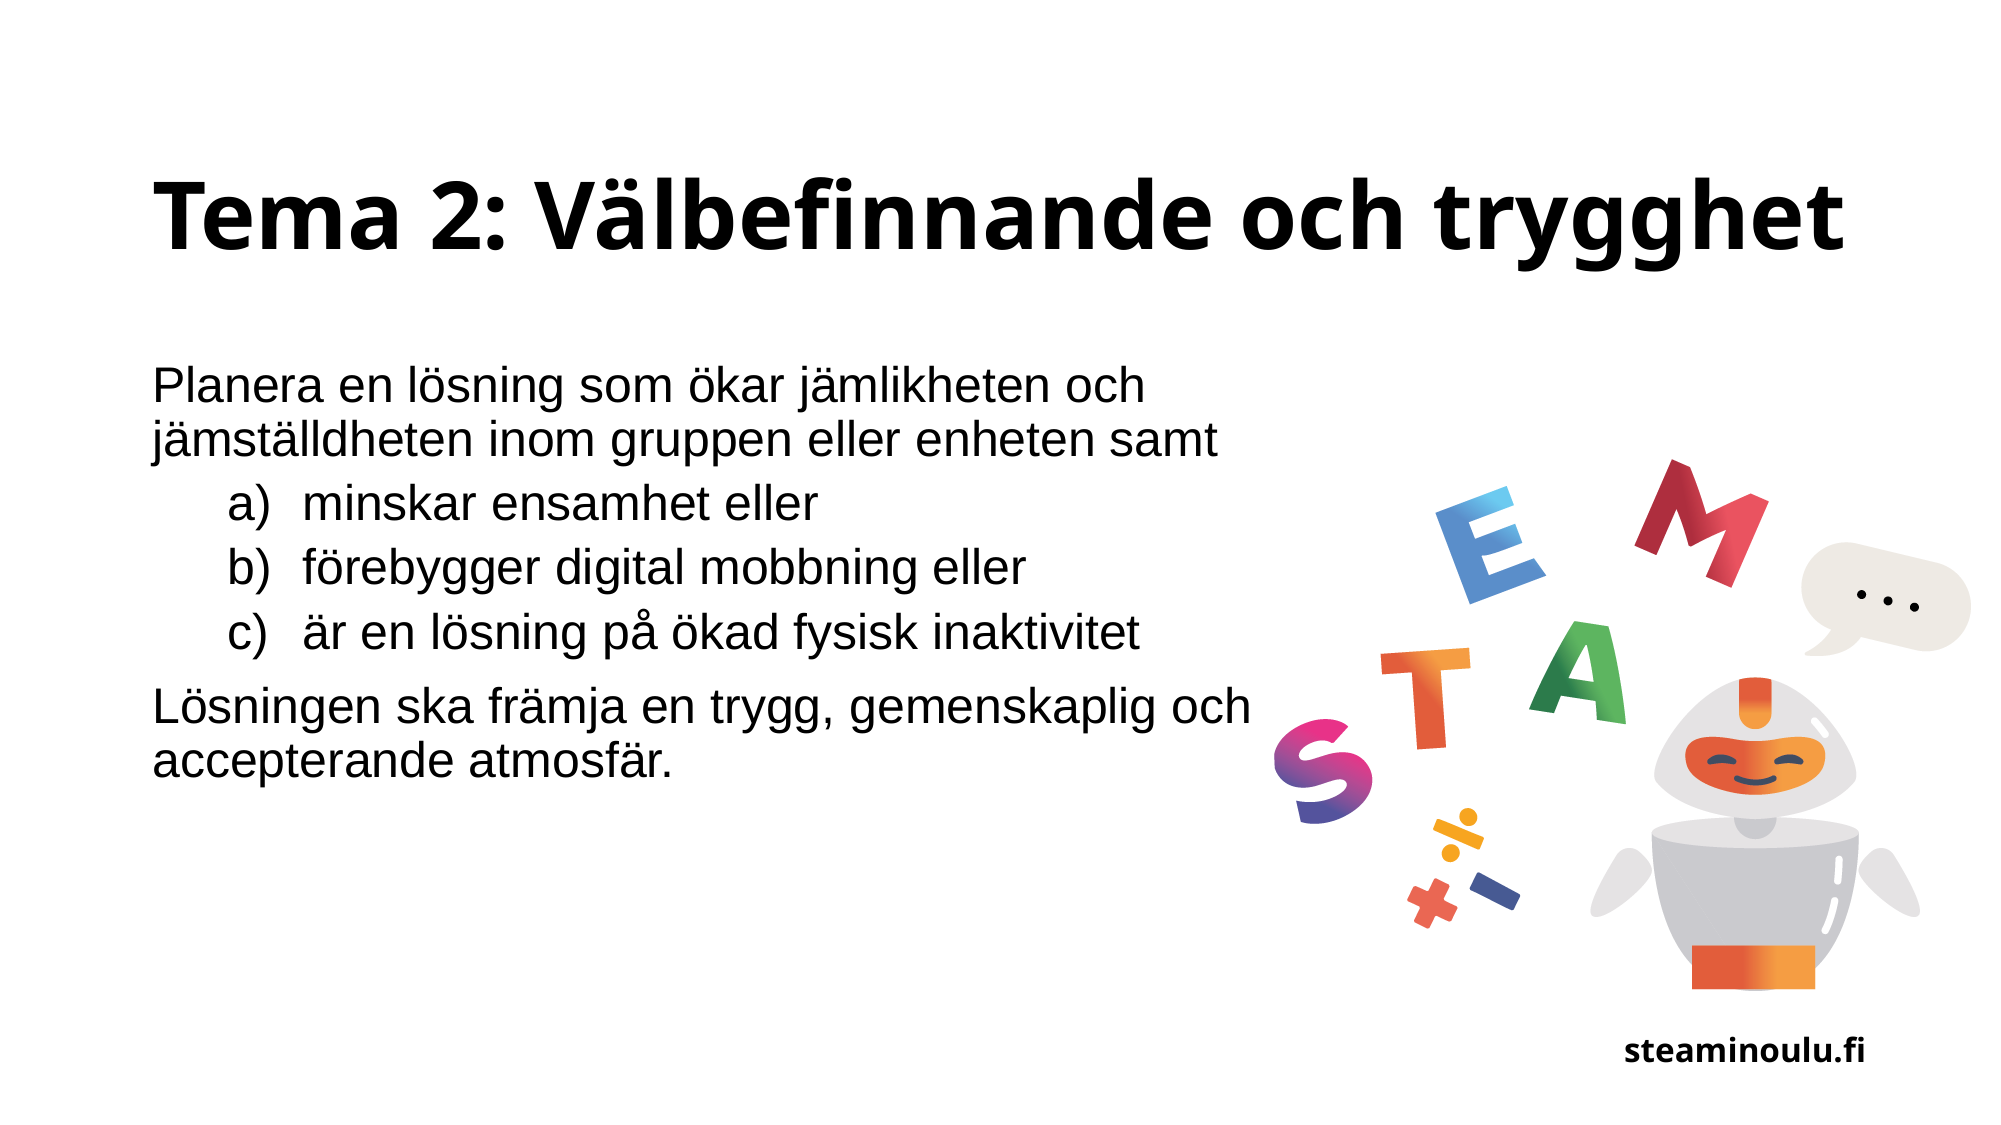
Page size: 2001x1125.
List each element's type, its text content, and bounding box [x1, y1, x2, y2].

footer steaminoulu.fi [1206, 1021, 1882, 1082]
title Tema 2: Välbefinnande och trygghet [137, 59, 1863, 278]
picture [1274, 459, 1971, 991]
list Planera en lösning som ökar jämlikheten och jämställdheten inom gruppen eller enheten samt minskar ensamhet eller förebygger digital mobbning eller är en lösning på ökad fysisk inaktivitet Lösningen ska främja en trygg, gemenskaplig och accepterande atmosfär. [137, 351, 1292, 917]
